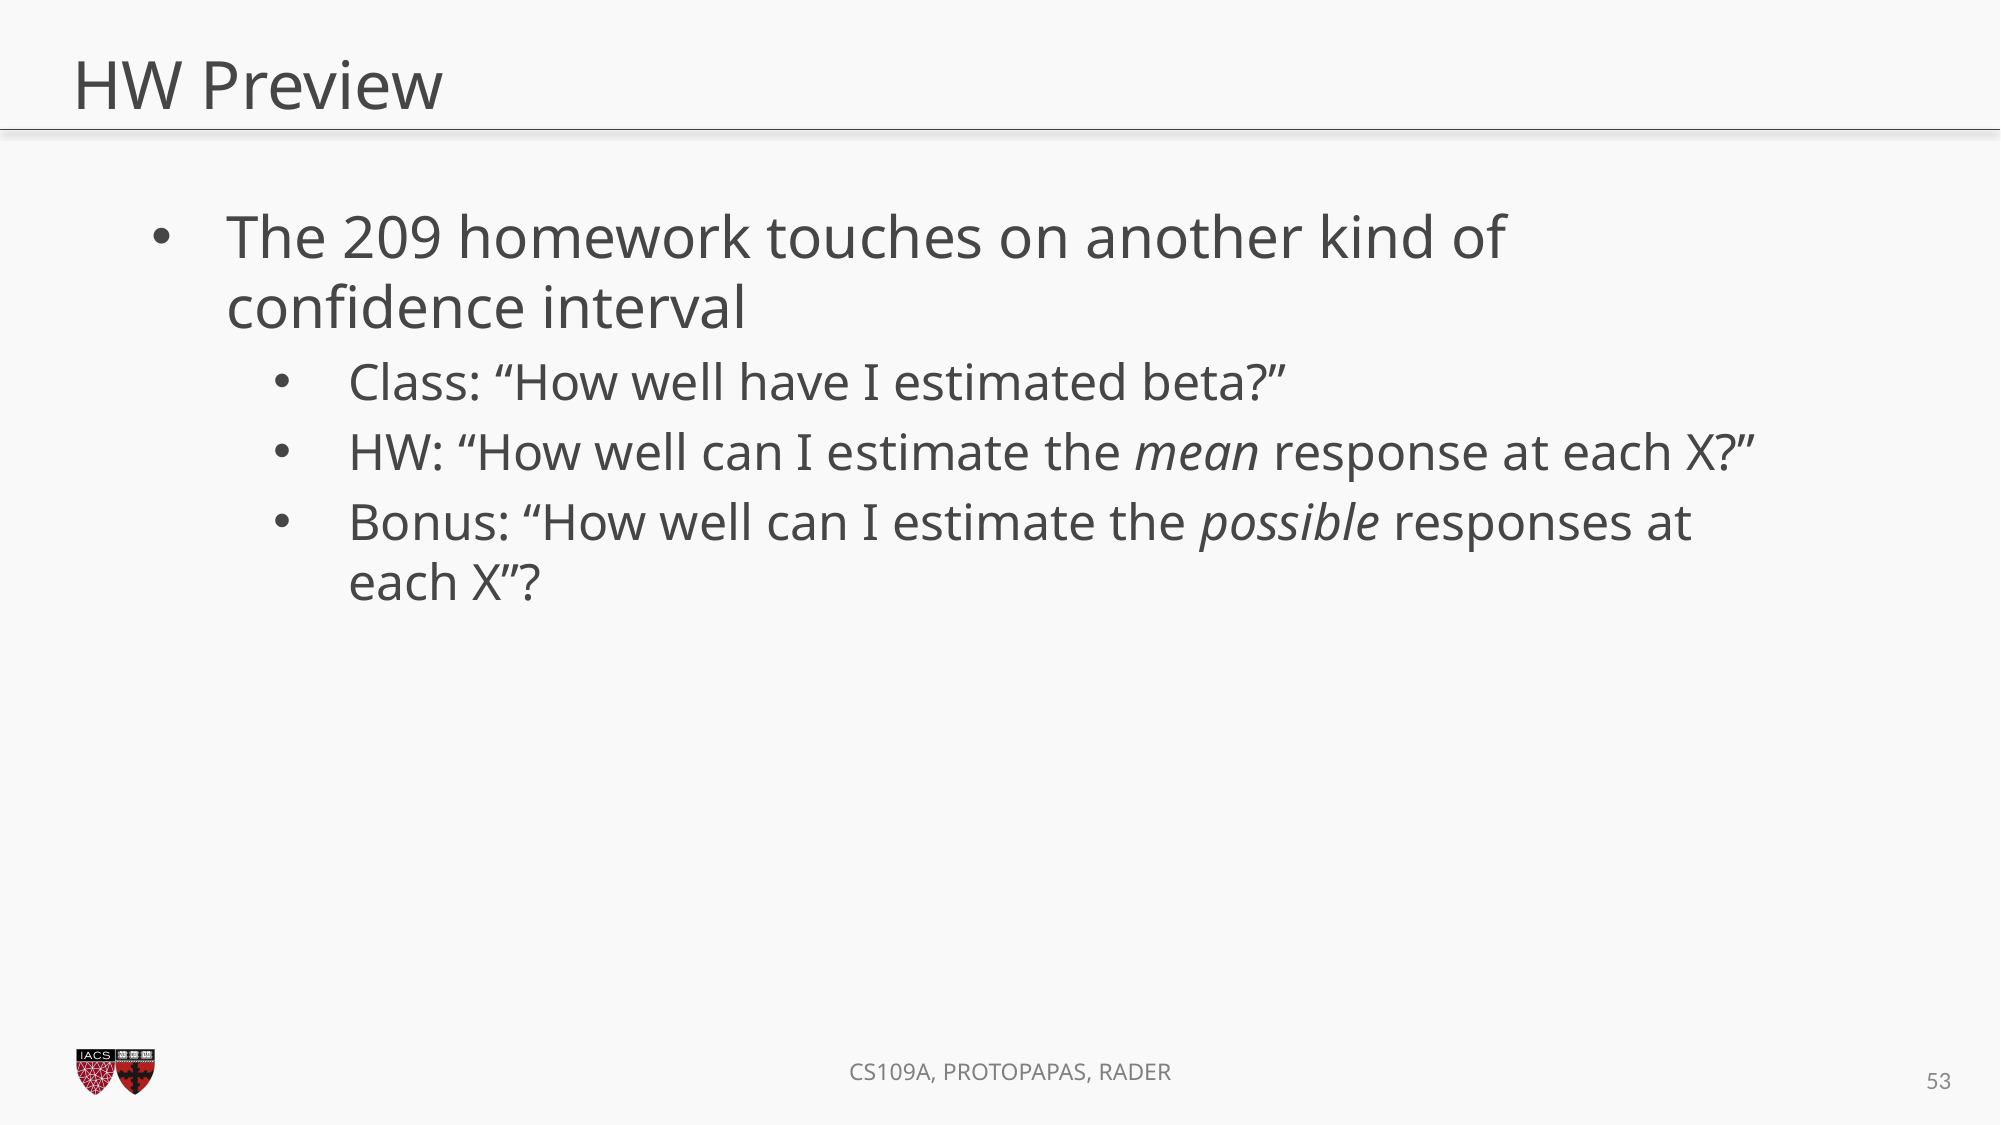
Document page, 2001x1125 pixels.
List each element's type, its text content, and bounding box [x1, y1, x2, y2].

slide_number 53 [1500, 1050, 1967, 1110]
list The 209 homework touches on another kind of confidence interval Class: “How well have I estimated beta?” HW: “How well can I estimate the mean response at each X?” Bonus: “How well can I estimate the possible responses at each X”? [136, 193, 1831, 540]
title HW Preview [57, 35, 1943, 162]
picture [75, 1049, 155, 1095]
